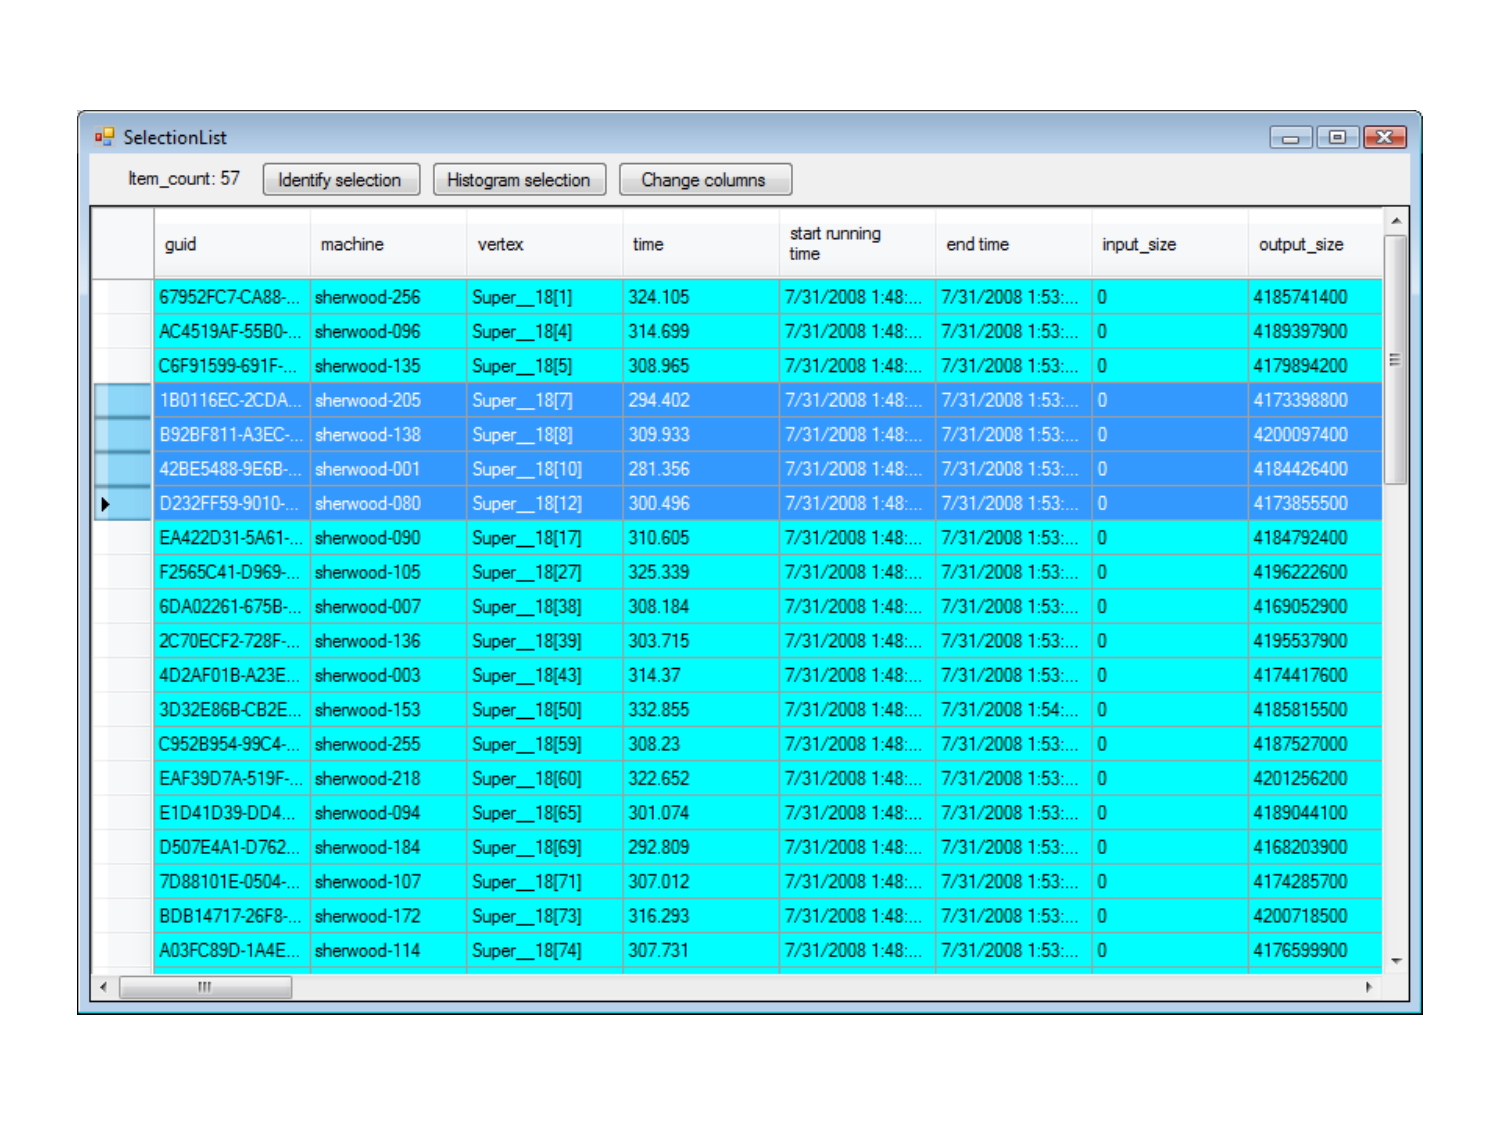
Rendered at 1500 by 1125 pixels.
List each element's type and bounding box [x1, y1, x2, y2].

picture [77, 109, 1423, 1016]
